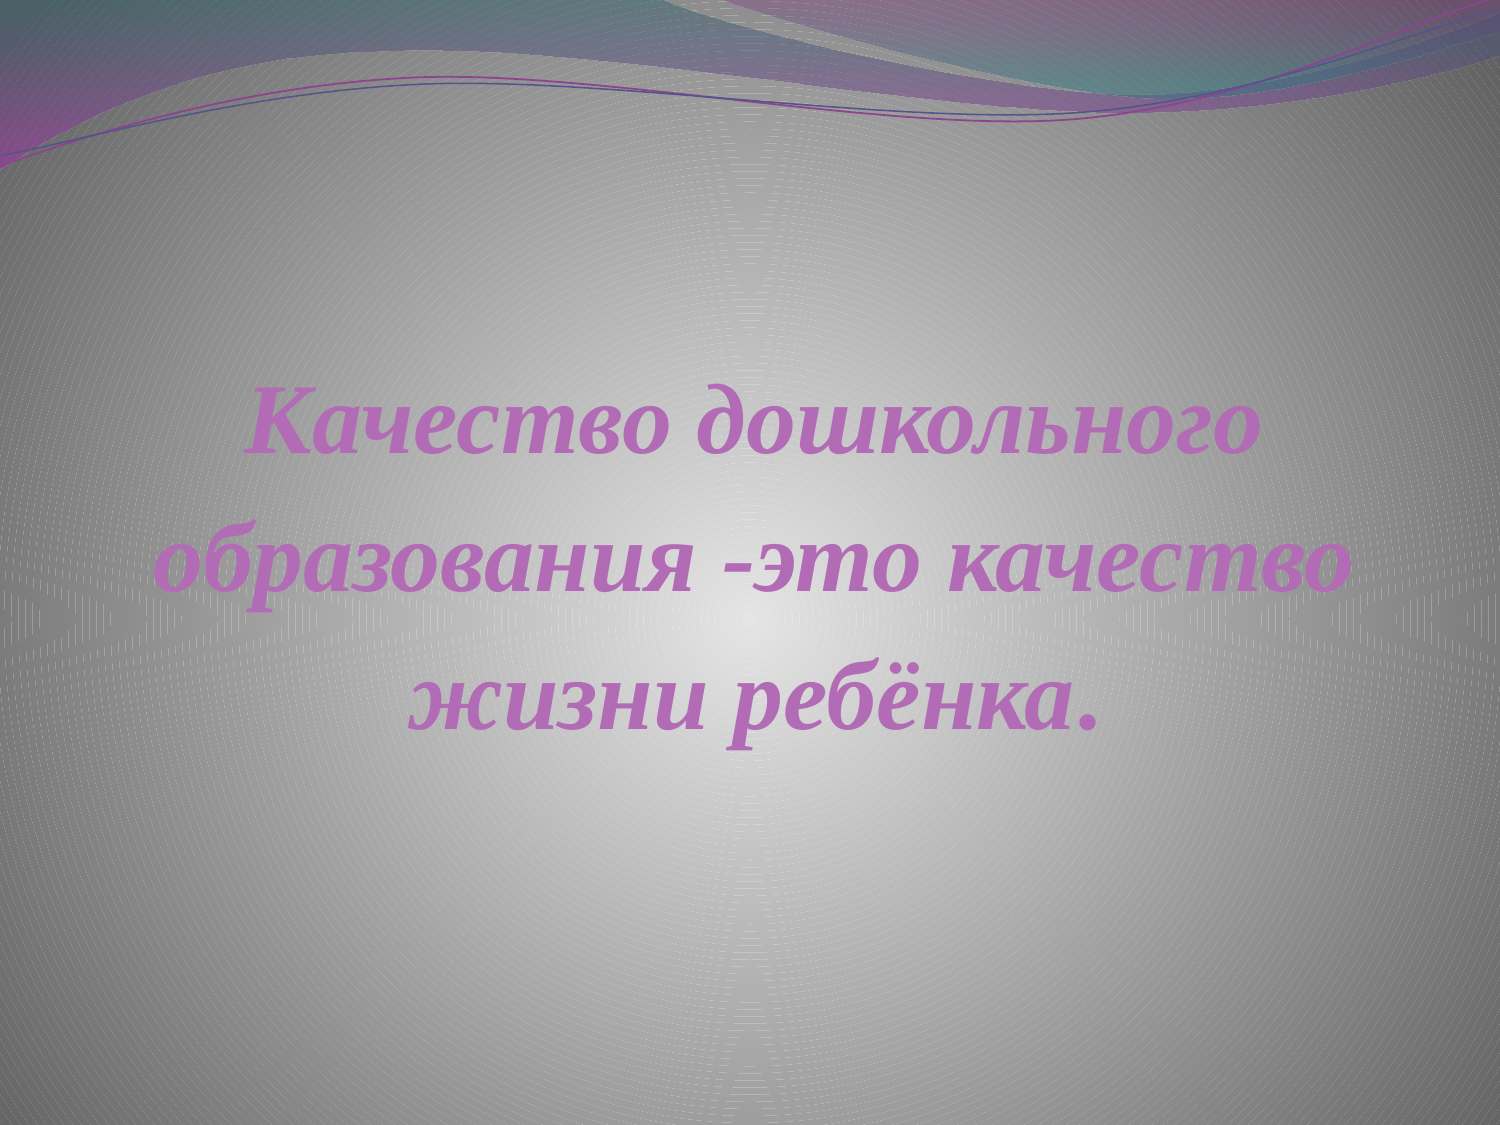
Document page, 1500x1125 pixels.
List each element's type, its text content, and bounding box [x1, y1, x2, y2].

title Качество дошкольного образования -это качество жизни ребёнка. [64, 42, 1447, 870]
